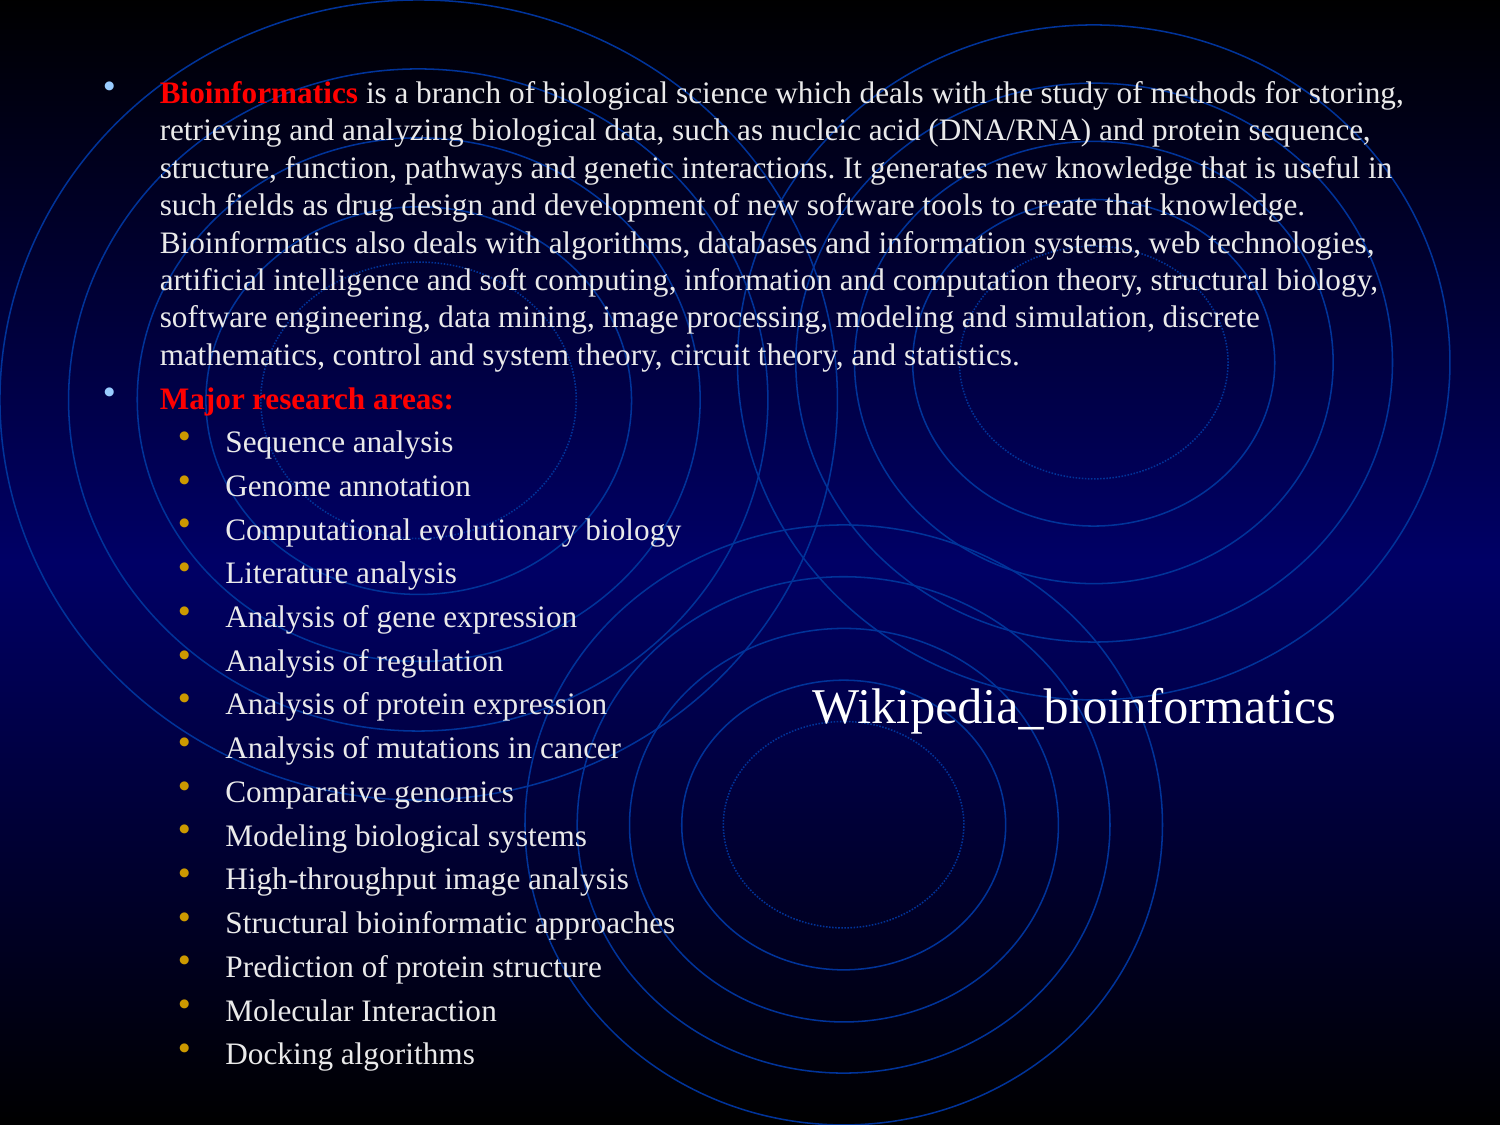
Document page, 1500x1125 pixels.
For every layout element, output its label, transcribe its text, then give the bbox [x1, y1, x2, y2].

list Bioinformatics is a branch of biological science which deals with the study of methods for storing, retrieving and analyzing biological data, such as nucleic acid (DNA/RNA) and protein sequence, structure, function, pathways and genetic interactions. It generates new knowledge that is useful in such fields as drug design and development of new software tools to create that knowledge. Bioinformatics also deals with algorithms, databases and information systems, web technologies, artificial intelligence and soft computing, information and computation theory, structural biology, software engineering, data mining, image processing, modeling and simulation, discrete mathematics, control and system theory, circuit theory, and statistics. Major research areas: Sequence analysis Genome annotation Computational evolutionary biology Literature analysis Analysis of gene expression Analysis of regulation Analysis of protein expression Analysis of mutations in cancer Comparative genomics Modeling biological systems High-throughput image analysis Structural bioinformatic approaches Prediction of protein structure Molecular Interaction Docking algorithms [88, 64, 1424, 740]
title Wikipedia_bioinformatics [796, 609, 1448, 798]
